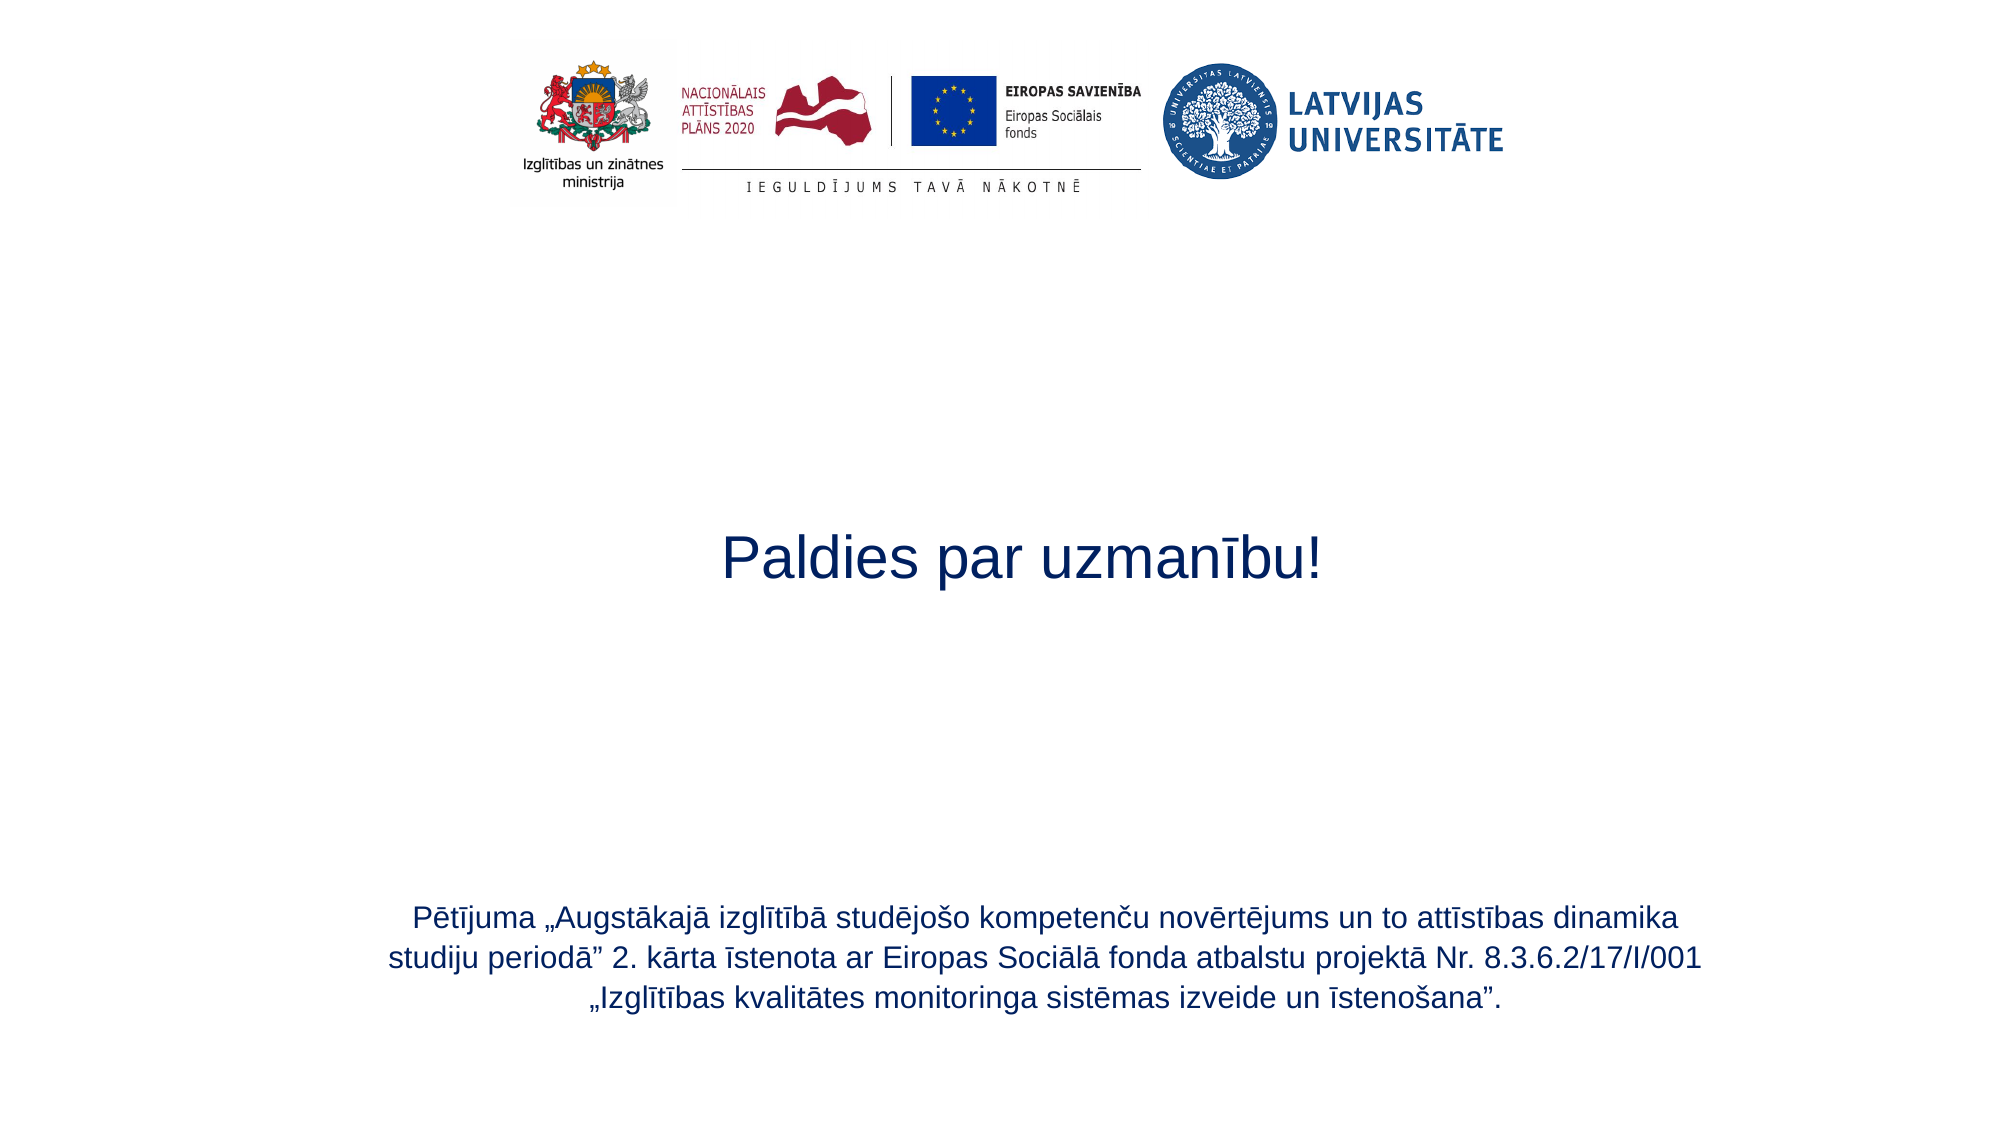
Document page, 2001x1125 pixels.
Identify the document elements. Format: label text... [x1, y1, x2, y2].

text_box Paldies par uzmanību! [348, 510, 1697, 598]
picture [1159, 62, 1524, 180]
picture [509, 39, 1149, 219]
text_box Pētījuma „Augstākajā izglītībā studējošo kompetenču novērtējums un to attīstības dinamika studiju periodā” 2. kārta īstenota ar Eiropas Sociālā fonda atbalstu projektā Nr. 8.3.6.2/17/I/001 „Izglītības kvalitātes monitoringa sistēmas izveide un īstenošana”. [366, 890, 1727, 1069]
